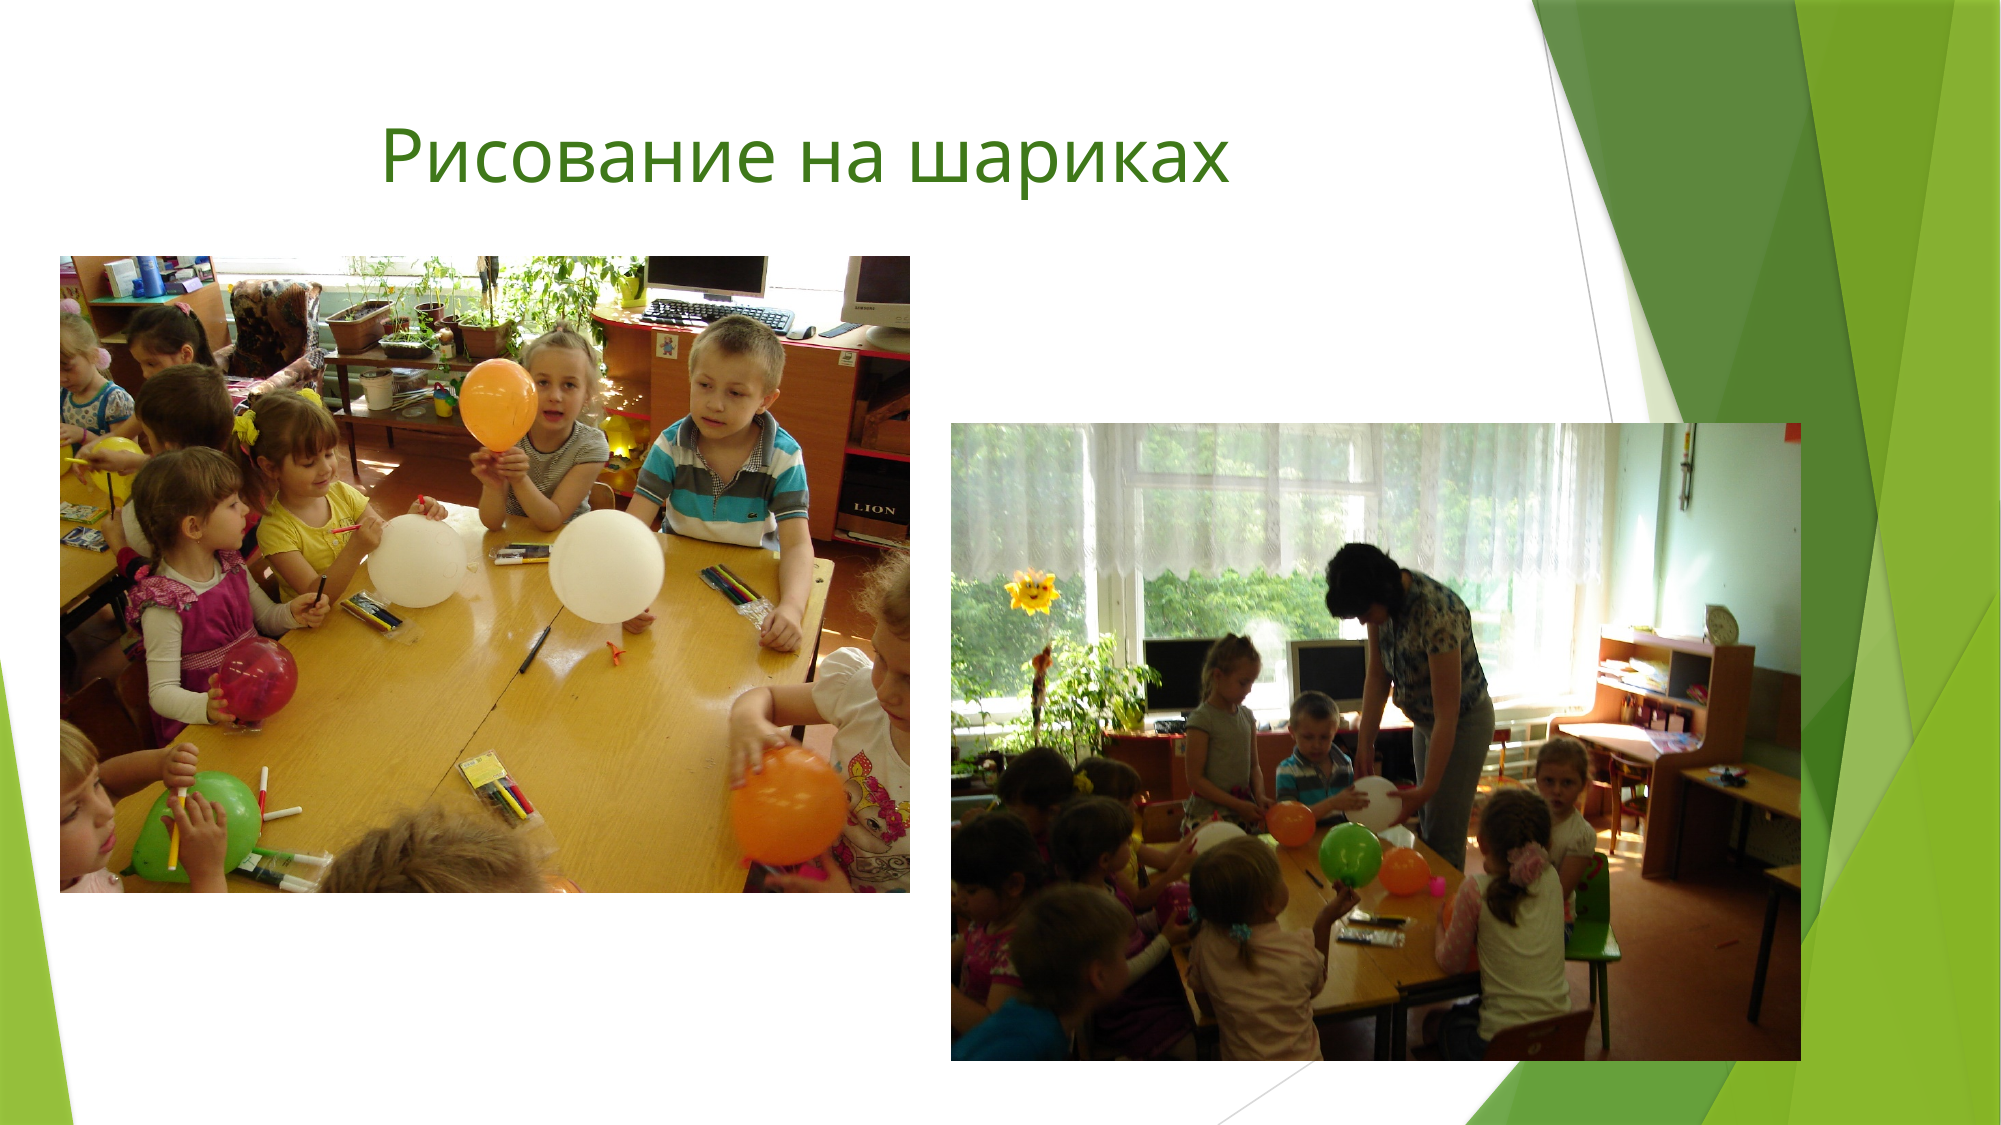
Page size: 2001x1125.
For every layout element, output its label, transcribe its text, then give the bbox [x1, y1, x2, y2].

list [59, 255, 910, 894]
picture [950, 423, 1801, 1061]
title Рисование на шариках [111, 99, 1522, 317]
